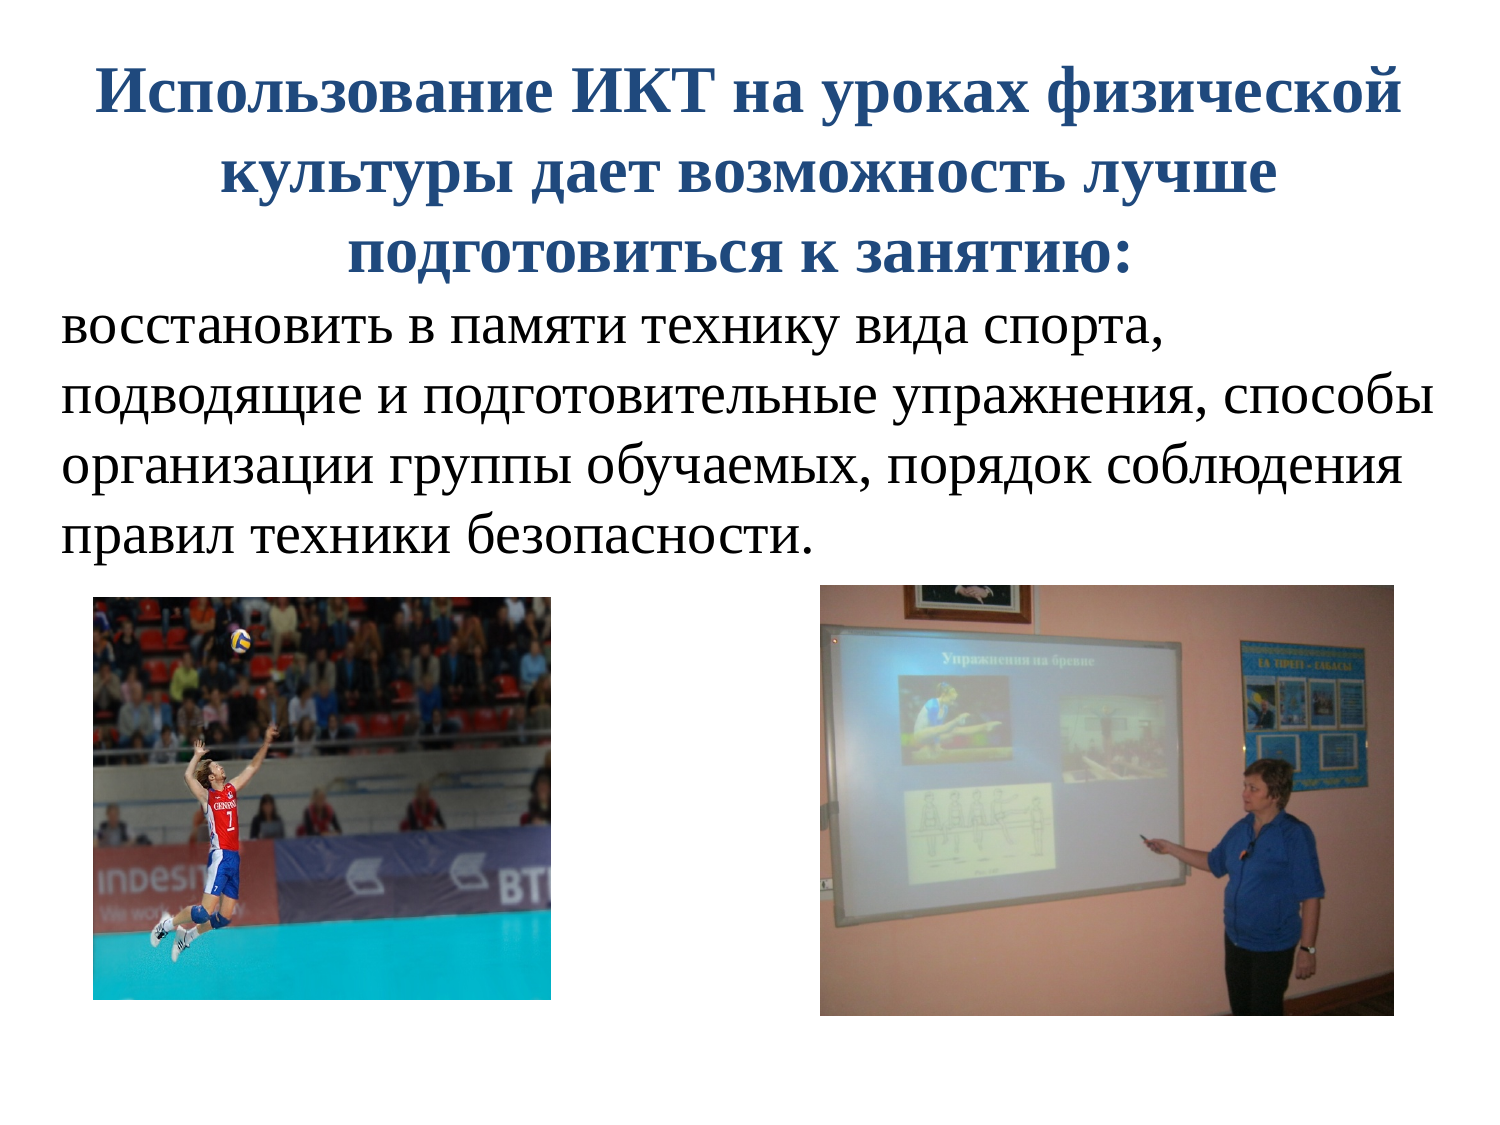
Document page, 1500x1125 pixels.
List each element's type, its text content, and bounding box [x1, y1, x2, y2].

text_box Использование ИКТ на уроках физической культуры дает возможность лучше подготовиться к занятию: восстановить в памяти технику вида спорта, подводящие и подготовительные упражнения, способы организации группы обучаемых, порядок соблюдения правил техники безопасности. [46, 38, 1454, 618]
picture [93, 597, 551, 1000]
picture [820, 585, 1394, 1016]
